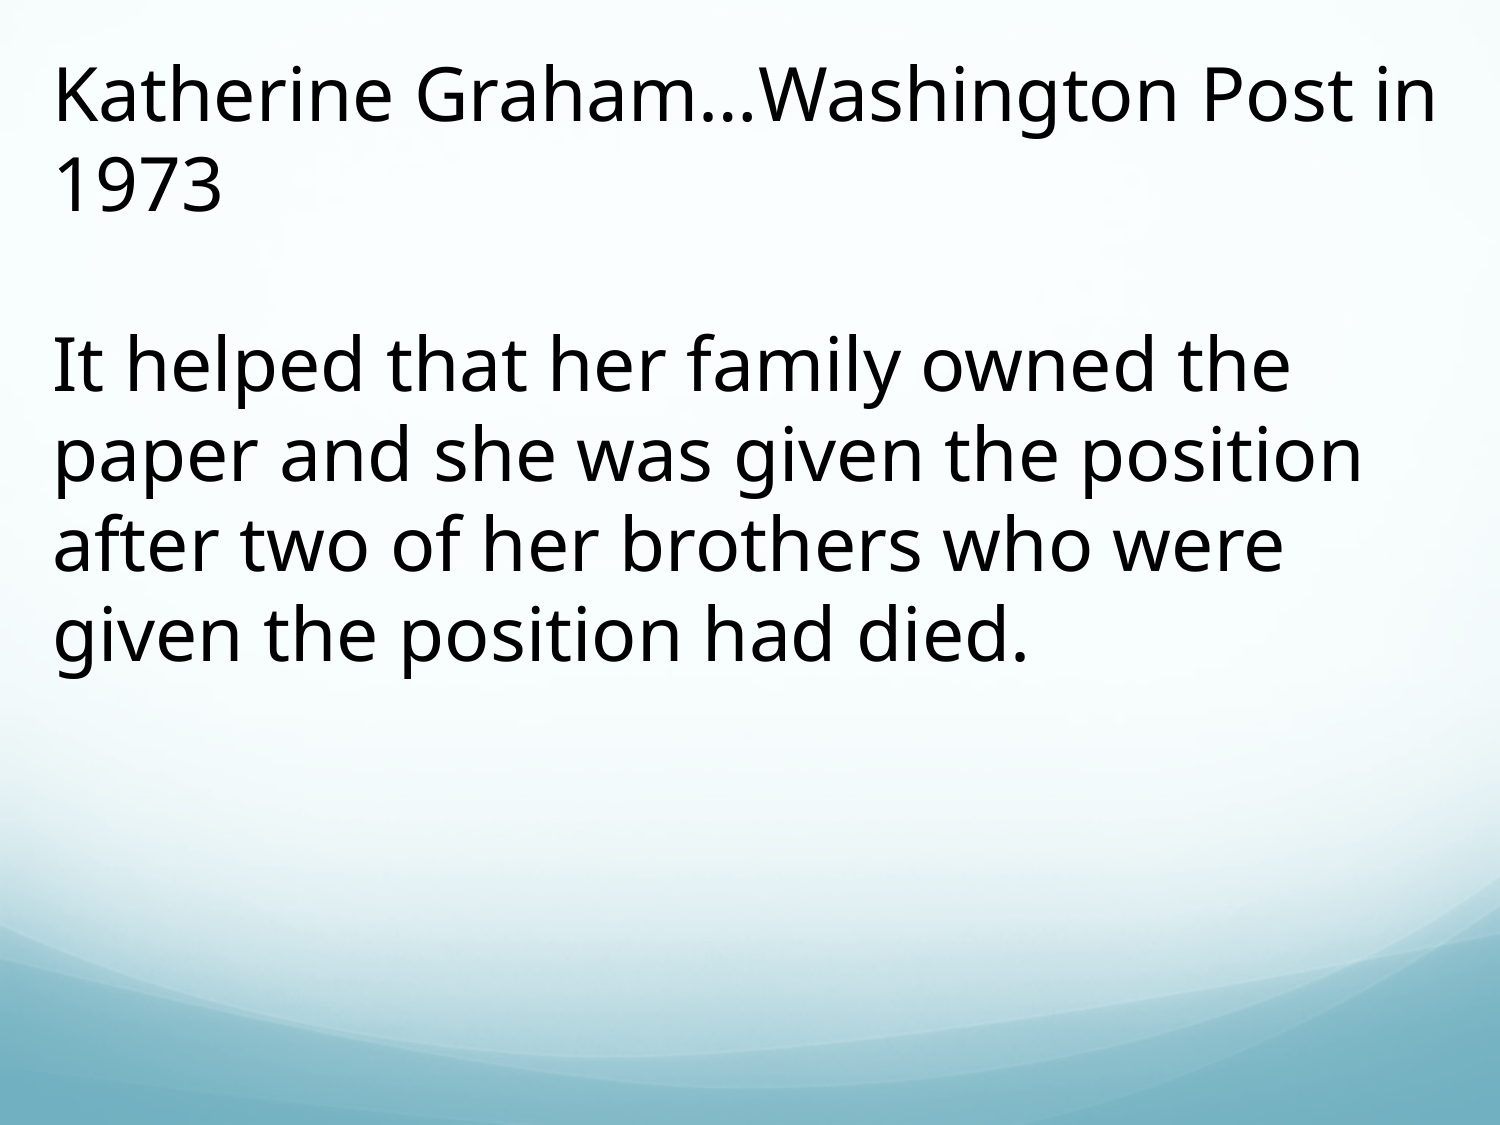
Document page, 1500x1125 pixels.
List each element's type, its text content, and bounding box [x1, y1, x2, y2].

text_box Katherine Graham…Washington Post in 1973 It helped that her family owned the paper and she was given the position after two of her brothers who were given the position had died. [37, 39, 1465, 969]
